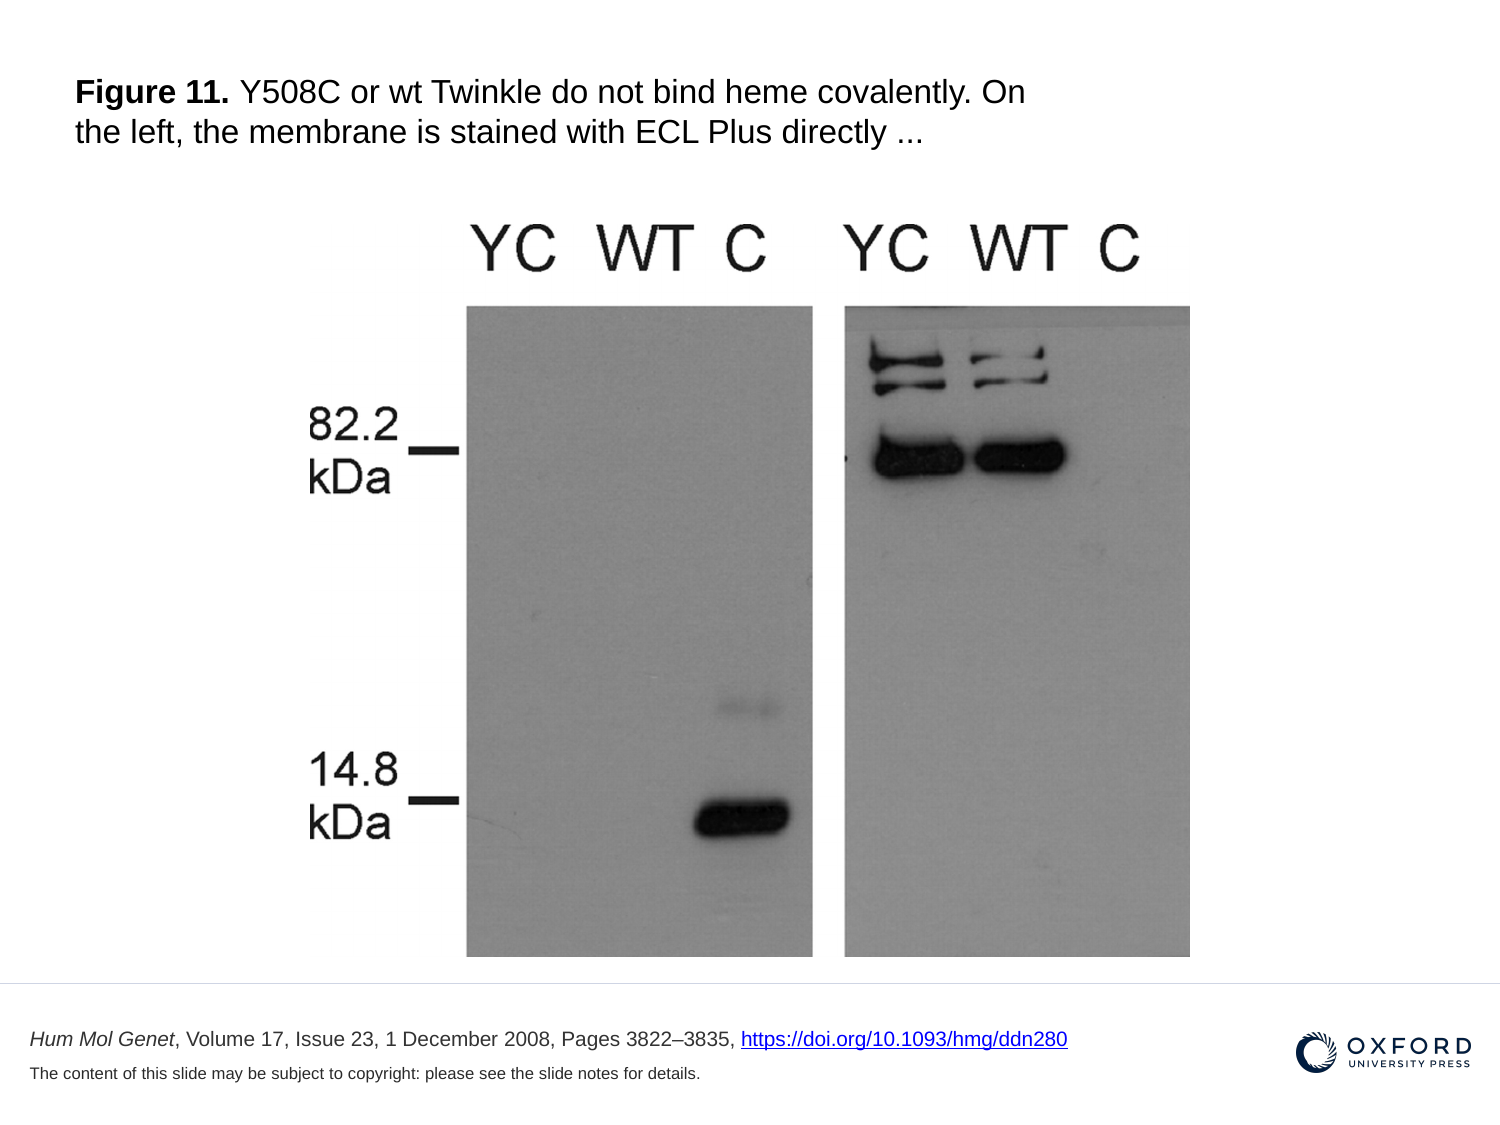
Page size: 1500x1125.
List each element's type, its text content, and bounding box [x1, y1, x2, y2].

footer Hum Mol Genet, Volume 17, Issue 23, 1 December 2008, Pages 3822–3835, https://doi.org/10.1093/hmg/ddn280 The content of this slide may be subject to copyright: please see the slide notes for details. [0, 983, 1260, 1125]
title Figure 11. Y508C or wt Twinkle do not bind heme covalently. On the left, the membrane is stained with ECL Plus directly ... [75, 69, 1078, 171]
picture [310, 224, 1190, 957]
picture [1296, 1032, 1471, 1073]
